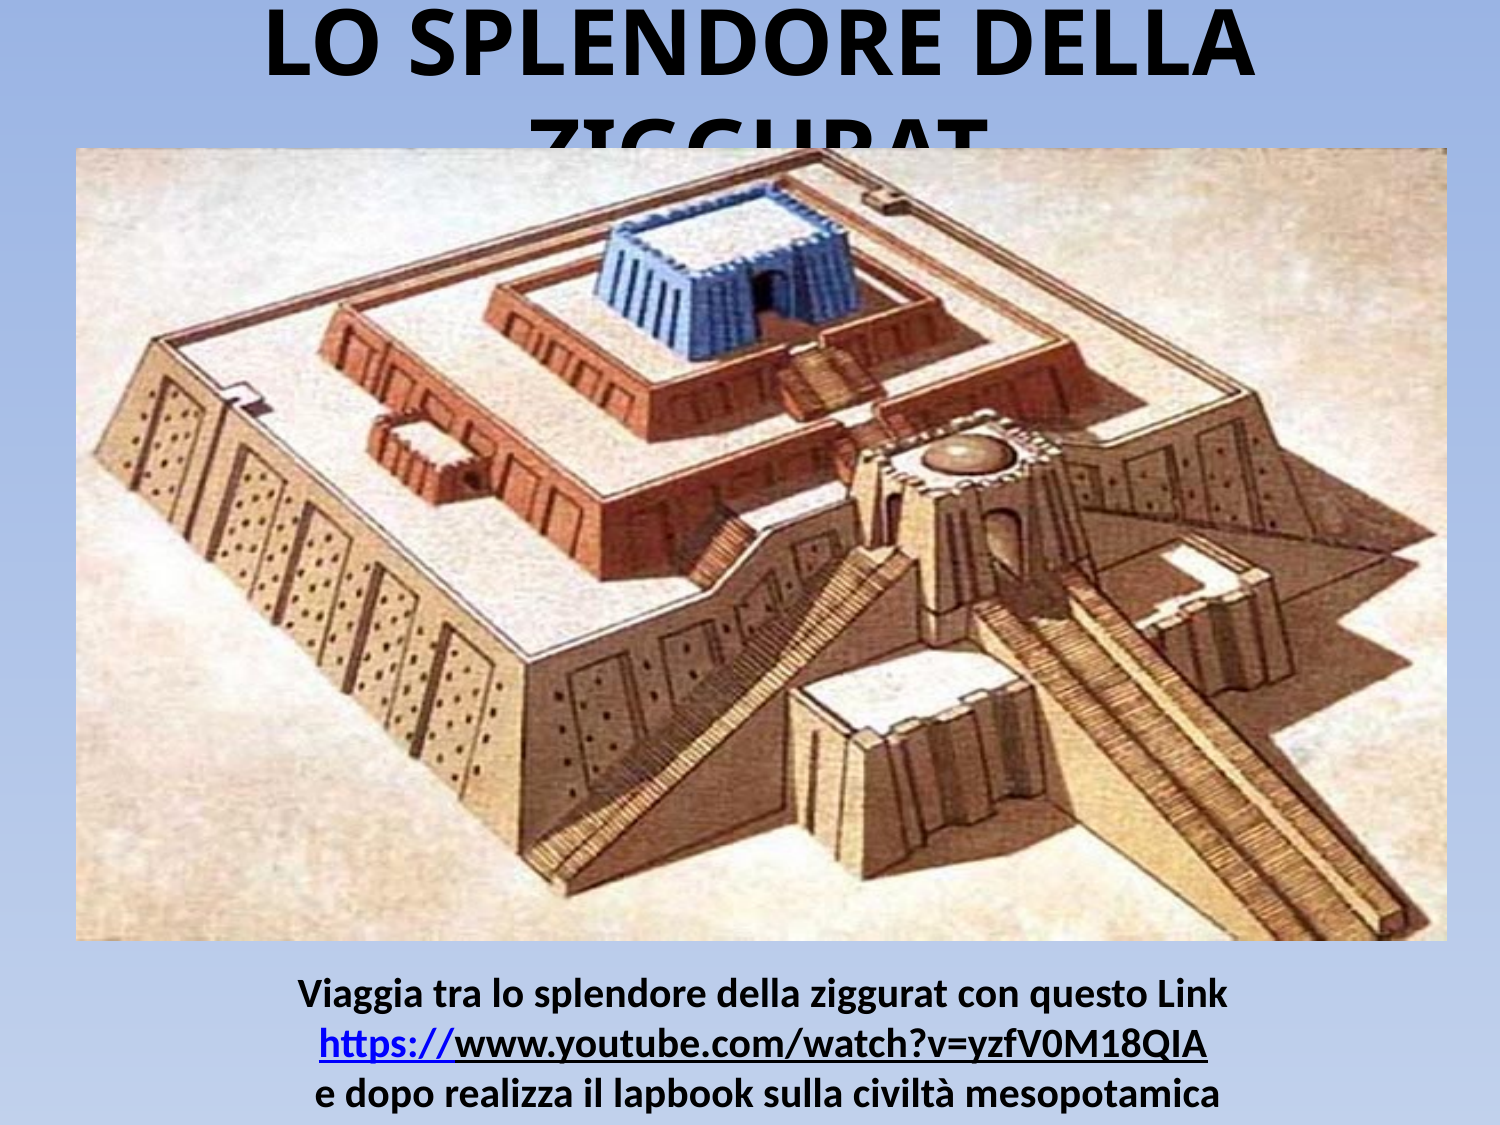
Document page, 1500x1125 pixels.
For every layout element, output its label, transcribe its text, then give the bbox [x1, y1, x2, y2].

title LO SPLENDORE DELLA ZIGGURAT [17, 2, 1500, 185]
text_box Viaggia tra lo splendore della ziggurat con questo Link https://www.youtube.com/watch?v=yzfV0M18QIA e dopo realizza il lapbook sulla civiltà mesopotamica [85, 958, 1450, 1124]
picture [76, 148, 1448, 941]
